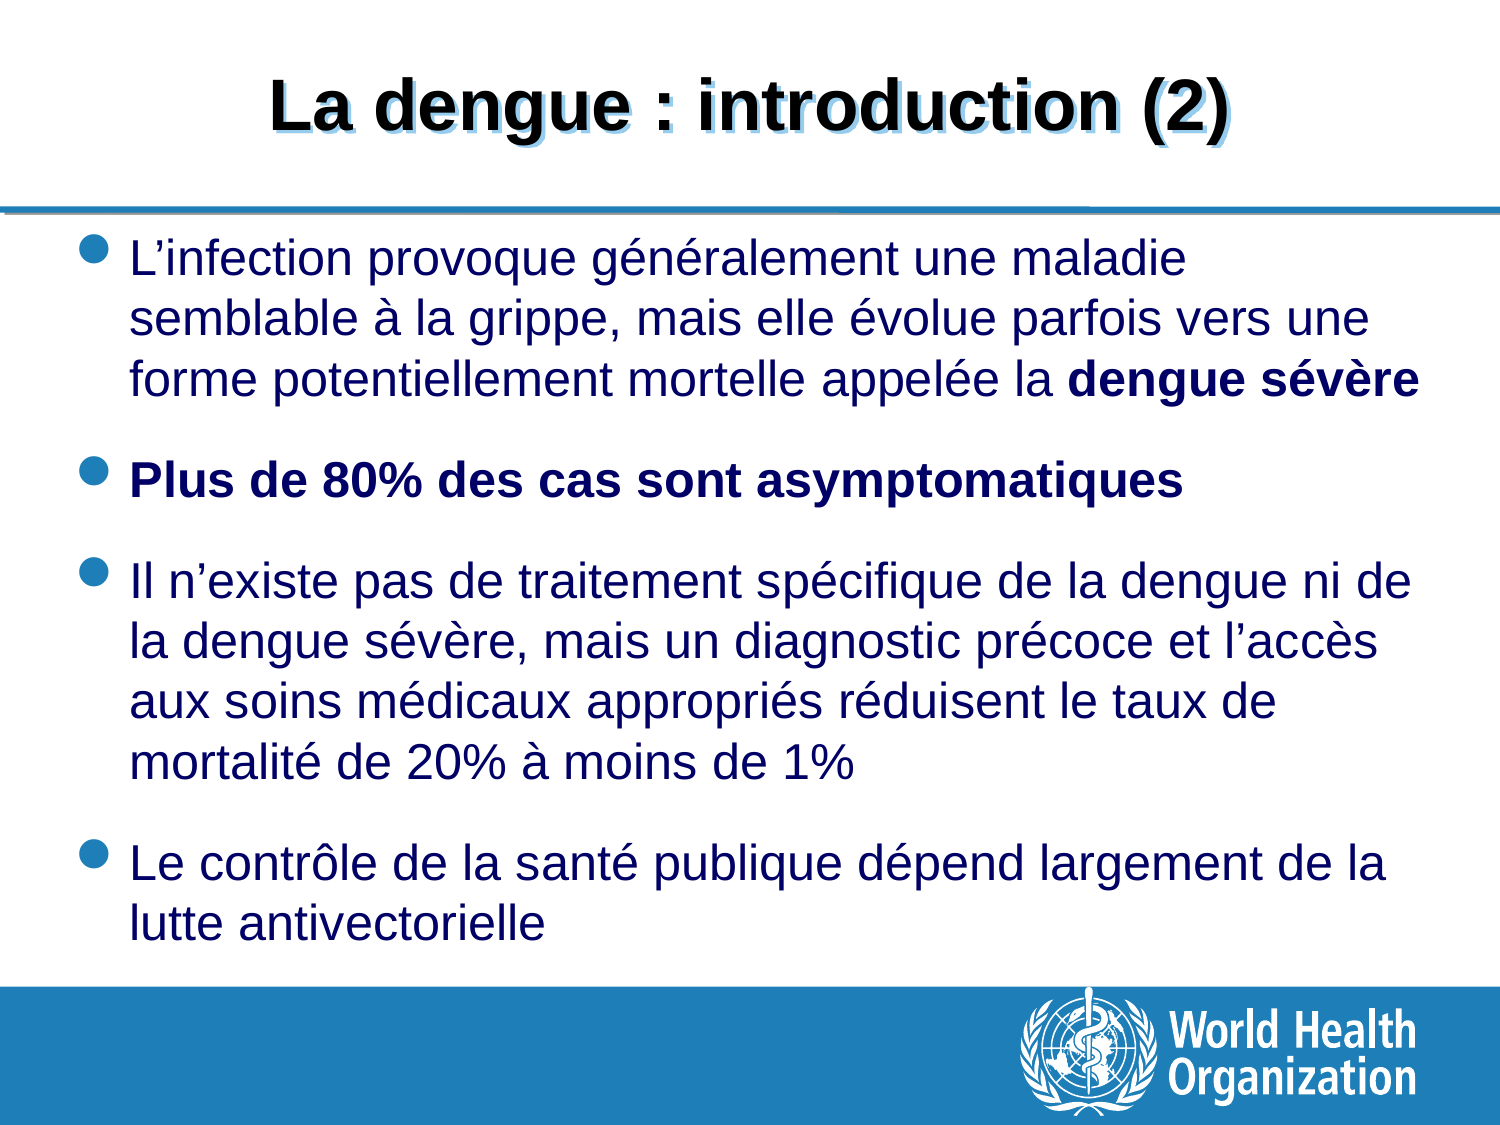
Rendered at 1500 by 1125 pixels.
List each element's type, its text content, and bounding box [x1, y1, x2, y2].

list L’infection provoque généralement une maladie semblable à la grippe, mais elle évolue parfois vers une forme potentiellement mortelle appelée la dengue sévère Plus de 80% des cas sont asymptomatiques Il n’existe pas de traitement spécifique de la dengue ni de la dengue sévère, mais un diagnostic précoce et l’accès aux soins médicaux appropriés réduisent le taux de mortalité de 20% à moins de 1% Le contrôle de la santé publique dépend largement de la lutte antivectorielle [75, 224, 1425, 1013]
title La dengue : introduction (2) [0, 0, 1500, 204]
